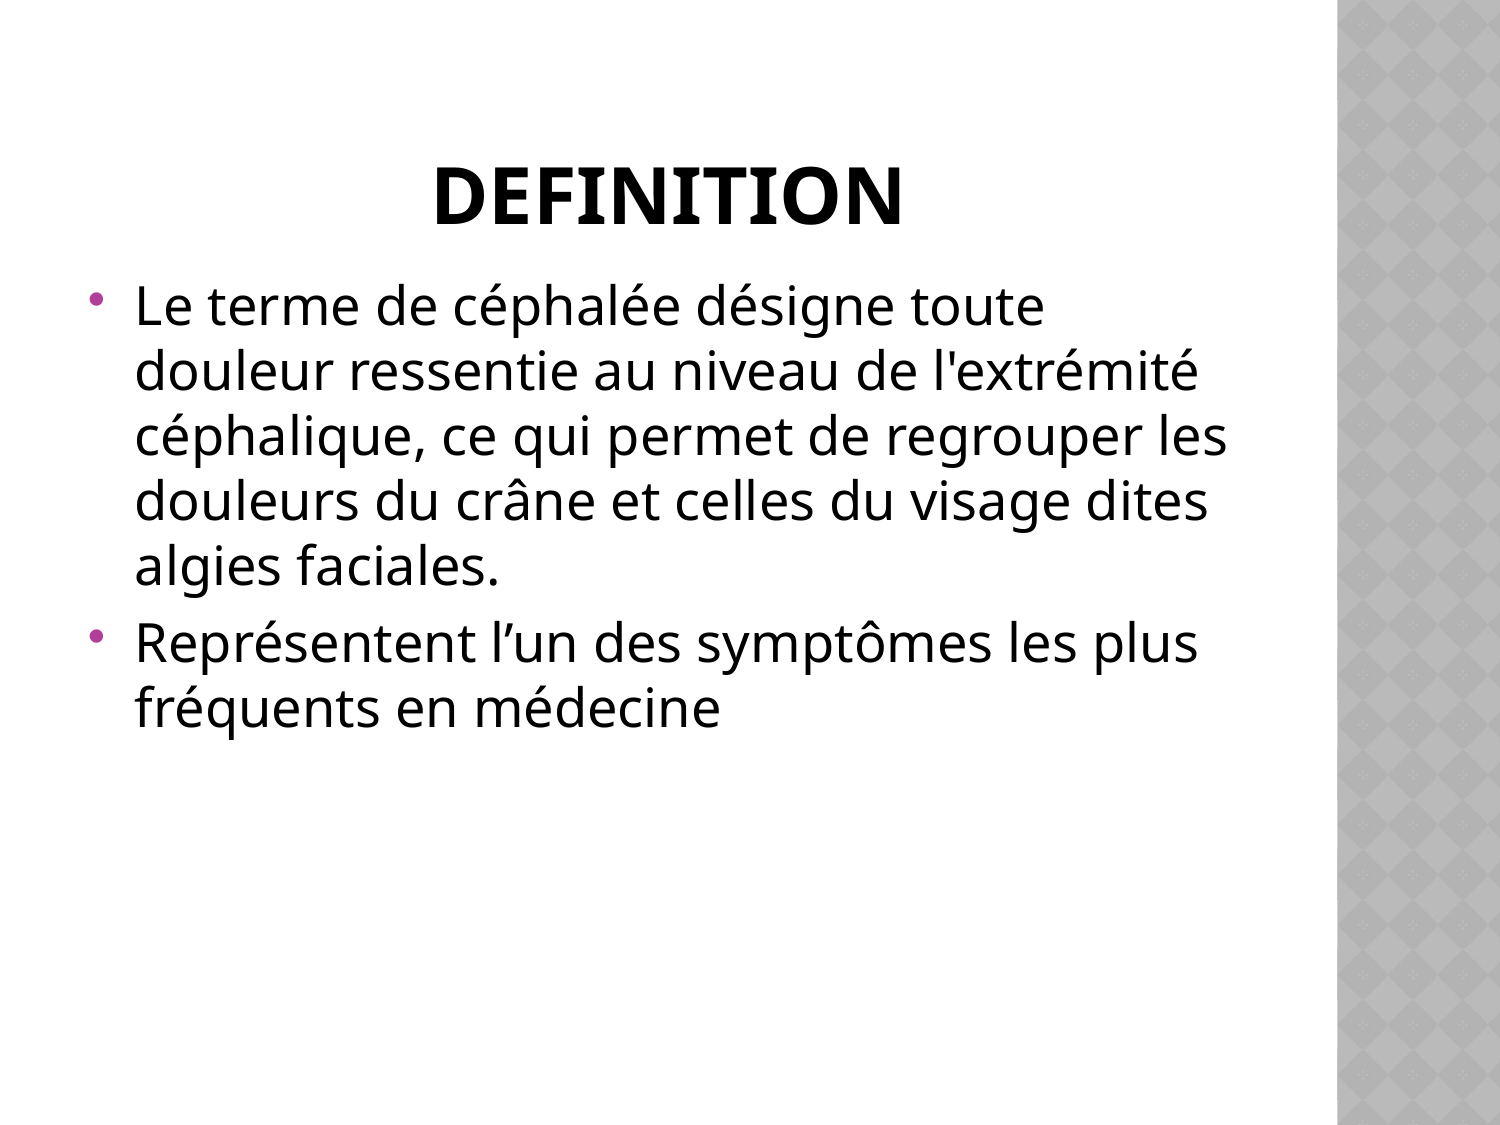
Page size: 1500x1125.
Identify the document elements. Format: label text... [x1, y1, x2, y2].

list Le terme de céphalée désigne toute douleur ressentie au niveau de l'extrémité céphalique, ce qui permet de regrouper les douleurs du crâne et celles du visage dites algies faciales. Représentent l’un des symptômes les plus fréquents en médecine [75, 264, 1263, 1059]
title DEFINITION [75, 52, 1263, 240]
